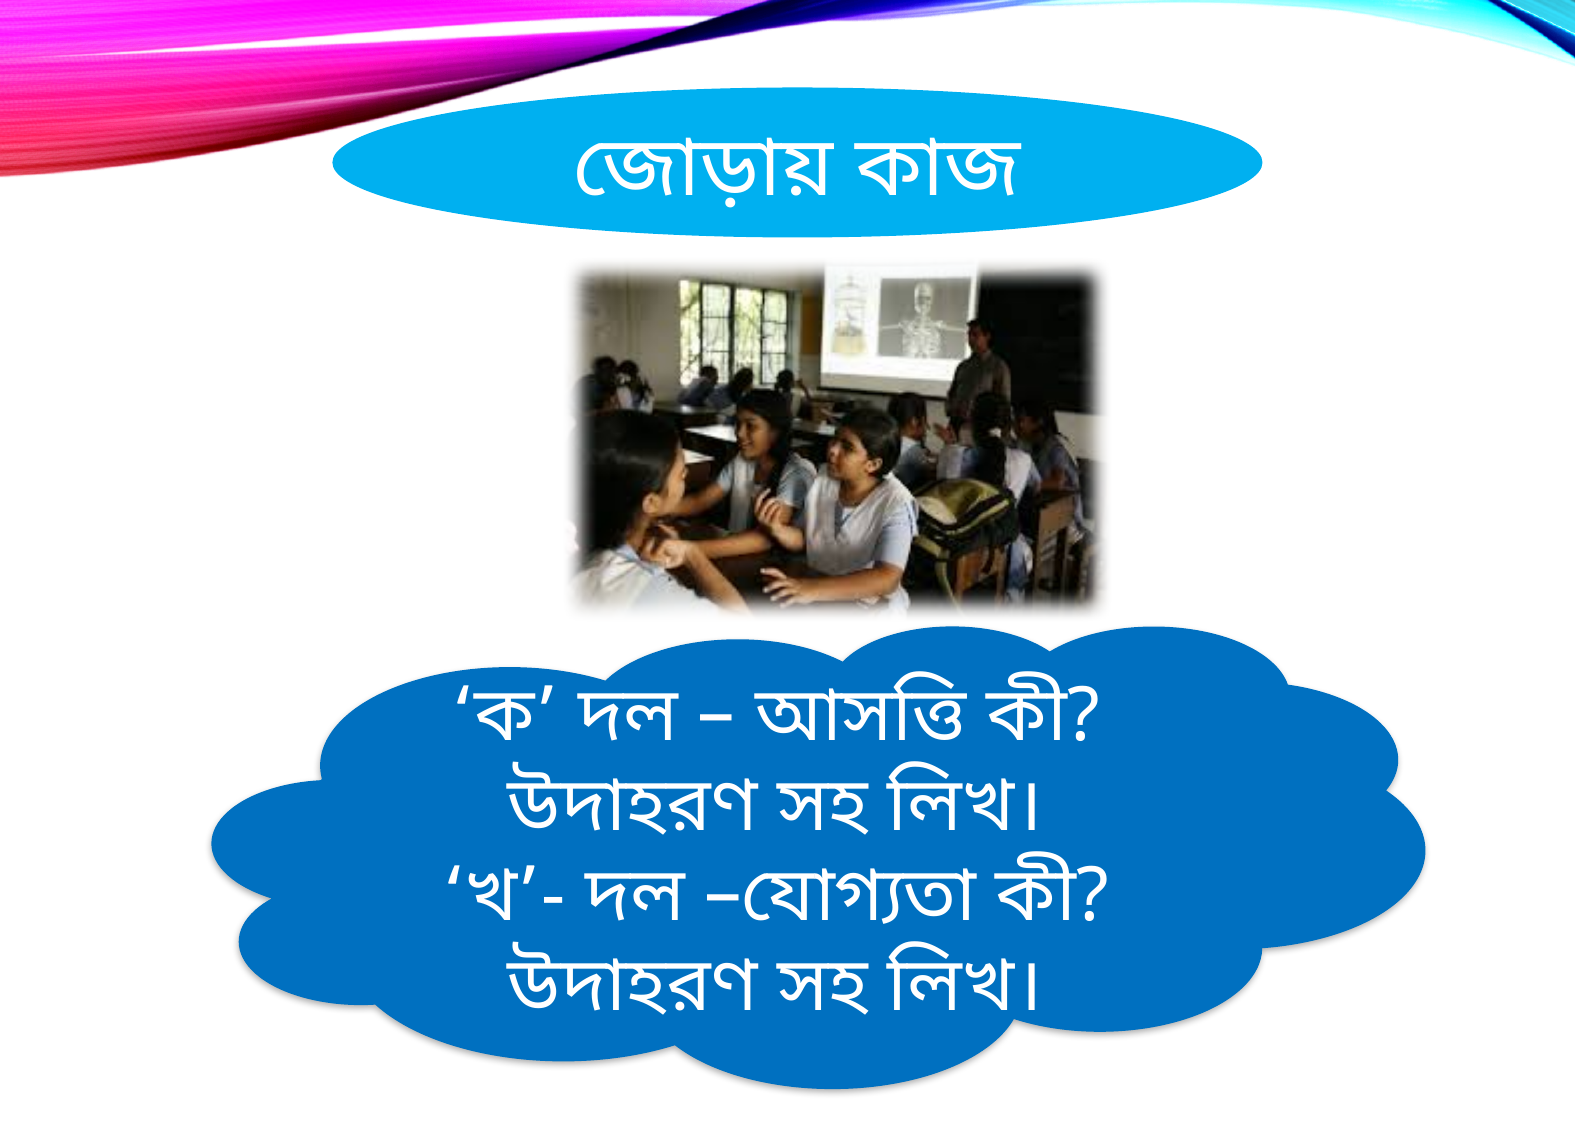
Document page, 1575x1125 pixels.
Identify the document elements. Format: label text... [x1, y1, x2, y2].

picture [562, 255, 1113, 623]
text_box জোড়ায় কাজ [331, 86, 1264, 239]
text_box ‘ক’ দল – আসত্তি কী? উদাহরণ সহ লিখ। ‘খ’- দল –যোগ্যতা কী? উদাহরণ সহ লিখ। [210, 625, 1427, 1091]
picture [0, 0, 1575, 178]
